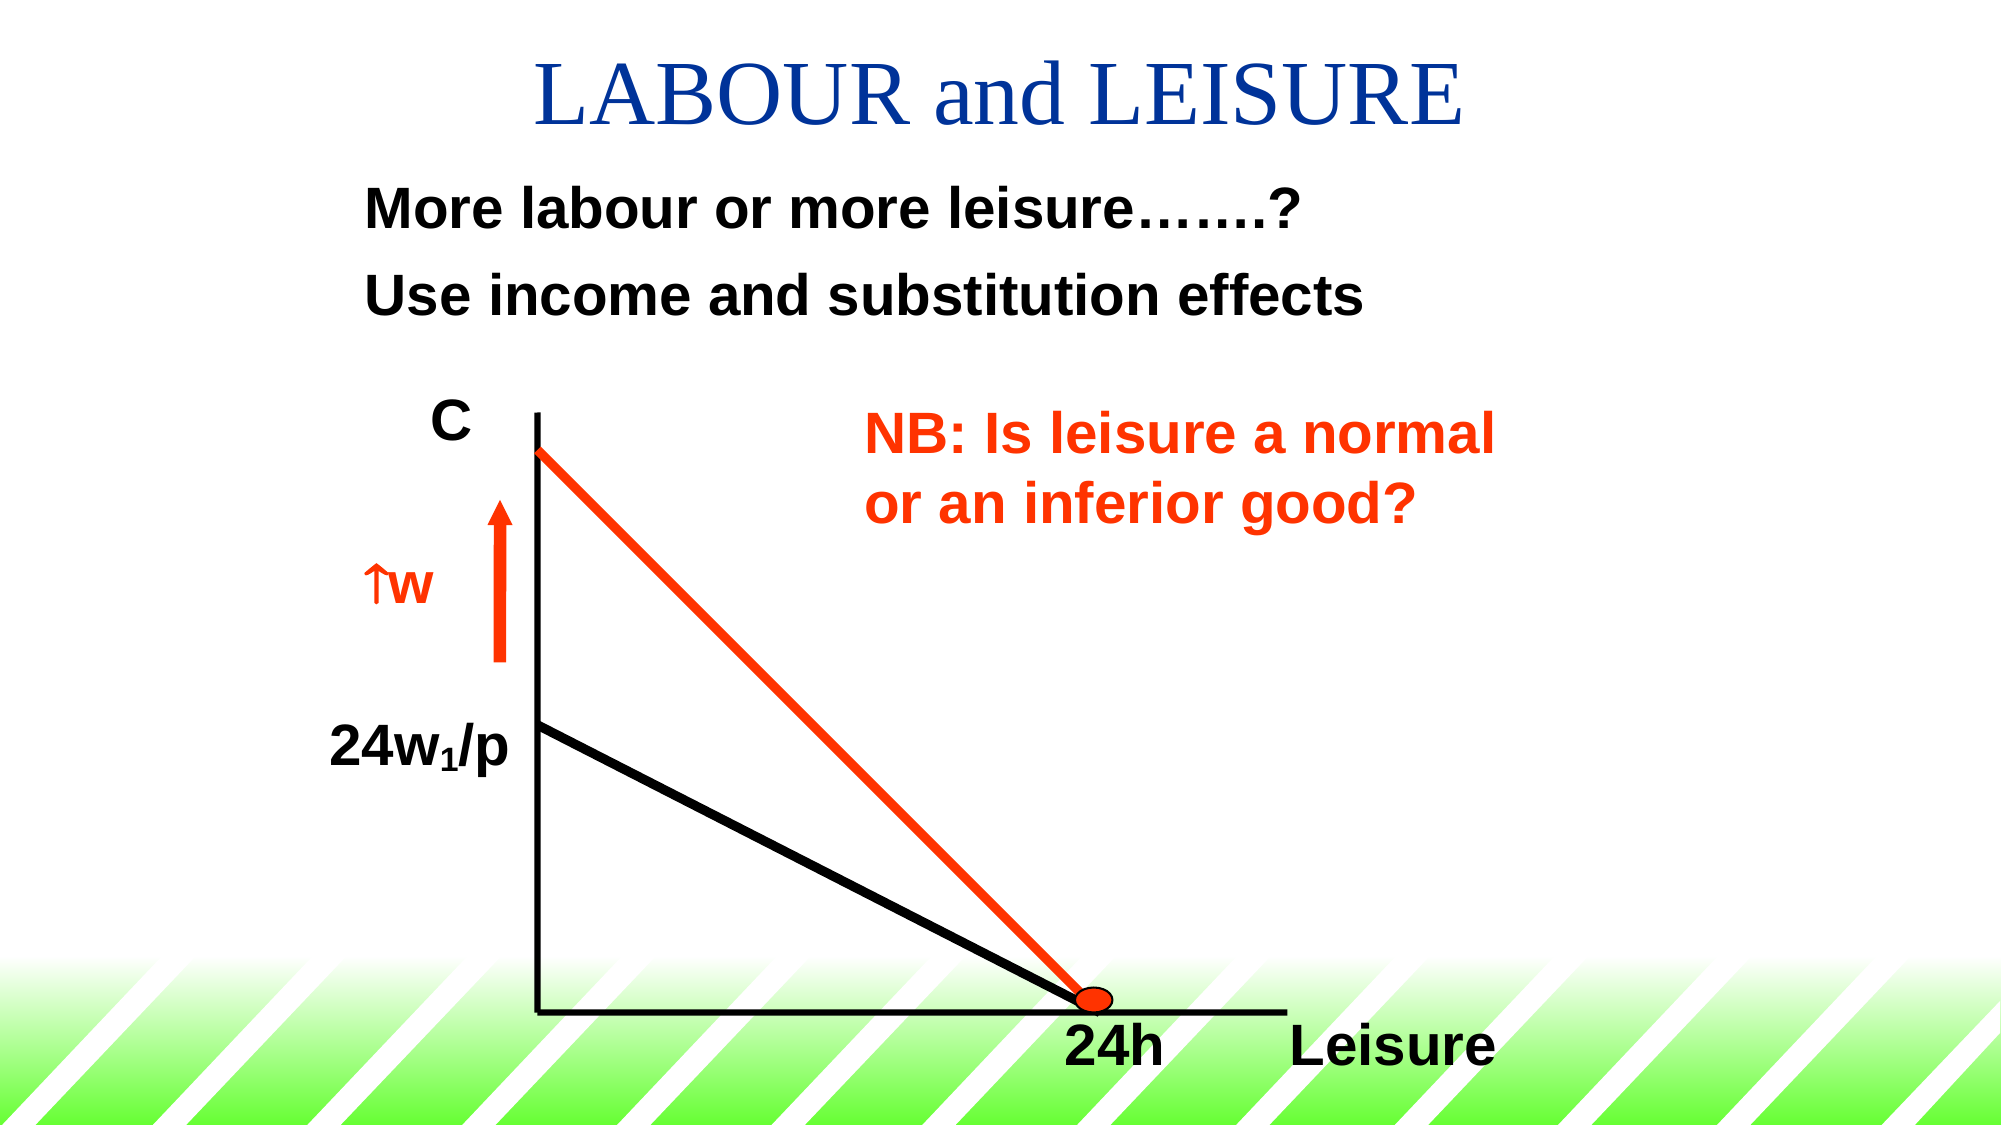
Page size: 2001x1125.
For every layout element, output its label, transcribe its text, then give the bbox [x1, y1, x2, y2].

text_box 24w1/p [287, 699, 525, 786]
text_box Use income and substitution effects [349, 249, 1713, 335]
title LABOUR and LEISURE [362, 37, 1638, 138]
text_box w [350, 537, 463, 623]
text_box [1074, 987, 1113, 1013]
text_box Leisure [1275, 999, 1550, 1085]
text_box [495, 499, 505, 663]
text_box C [399, 375, 550, 460]
text_box [324, 549, 463, 636]
text_box More labour or more leisure…….? [350, 162, 1375, 248]
text_box NB: Is leisure a normal or an inferior good? [849, 387, 1538, 543]
text_box 24h [1049, 999, 1213, 1085]
